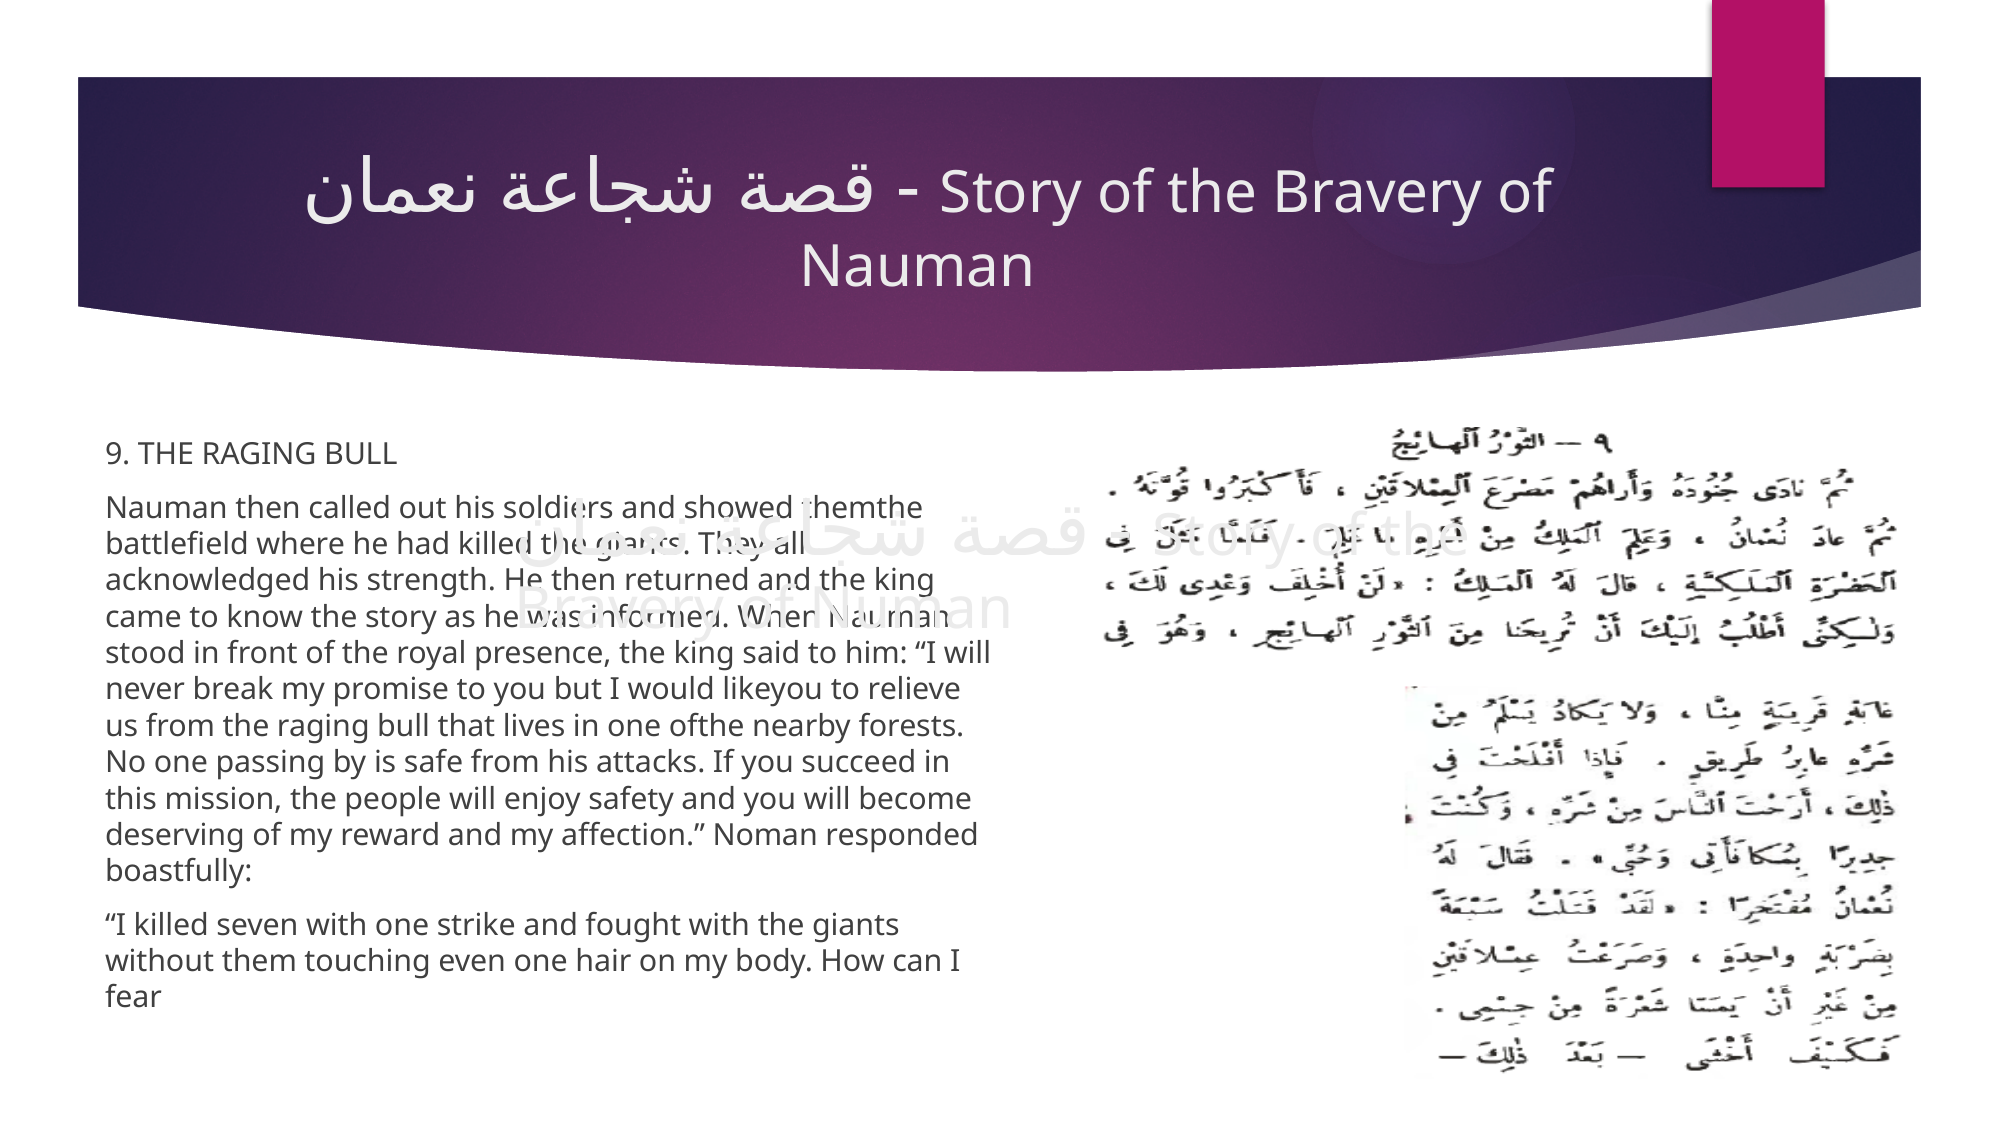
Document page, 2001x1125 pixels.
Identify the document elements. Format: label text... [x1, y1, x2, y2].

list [1056, 426, 1930, 661]
list 9. THE RAGING BULL Nauman then called out his soldiers and showed themthe battlefield where he had killed the giants. They all acknowledged his strength. He then returned and the king came to know the story as he was informed. When Nauman stood in front of the royal presence, the king said to him: “I will never break my promise to you but I would likeyou to relieve us from the raging bull that lives in one ofthe nearby forests. No one passing by is safe from his attacks. If you succeed in this mission, the people will enjoy safety and you will become deserving of my reward and my affection.” Noman responded boastfully: “I killed seven with one strike and fought with the giants without them touching even one hair on my body. How can I fear [90, 427, 1011, 1026]
text_box قصة شجاعة نعمان‬ - Story of the Bravery of Numan [500, 473, 1050, 648]
picture [1382, 660, 1945, 1101]
title قصة شجاعة نعمان‬ - Story of the Bravery of Nauman [189, 159, 1646, 276]
